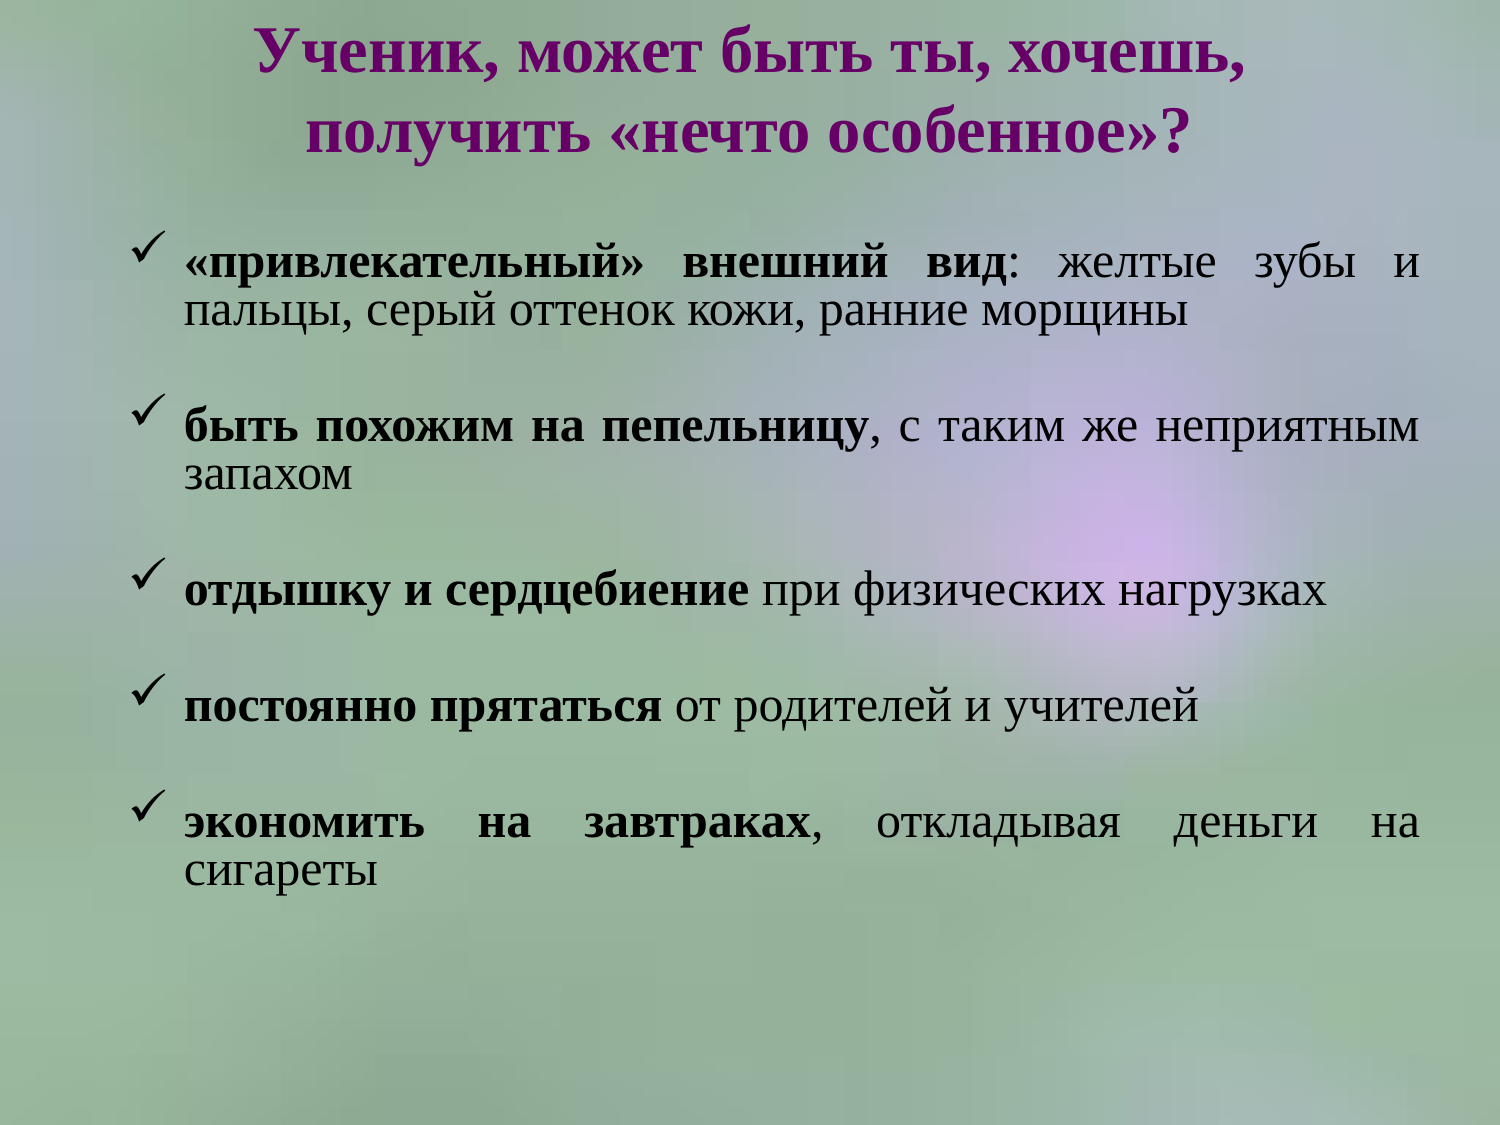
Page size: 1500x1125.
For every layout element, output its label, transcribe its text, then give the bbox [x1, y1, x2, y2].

title Ученик, может быть ты, хочешь, получить «нечто особенное»? [112, 30, 1388, 221]
picture [0, 0, 1500, 1125]
list «привлекательный» внешний вид: желтые зубы и пальцы, серый оттенок кожи, ранние морщины быть похожим на пепельницу, с таким же неприятным запахом отдышку и сердцебиение при физических нагрузках постоянно прятаться от родителей и учителей экономить на завтраках, откладывая деньги на сигареты [112, 231, 1436, 1071]
